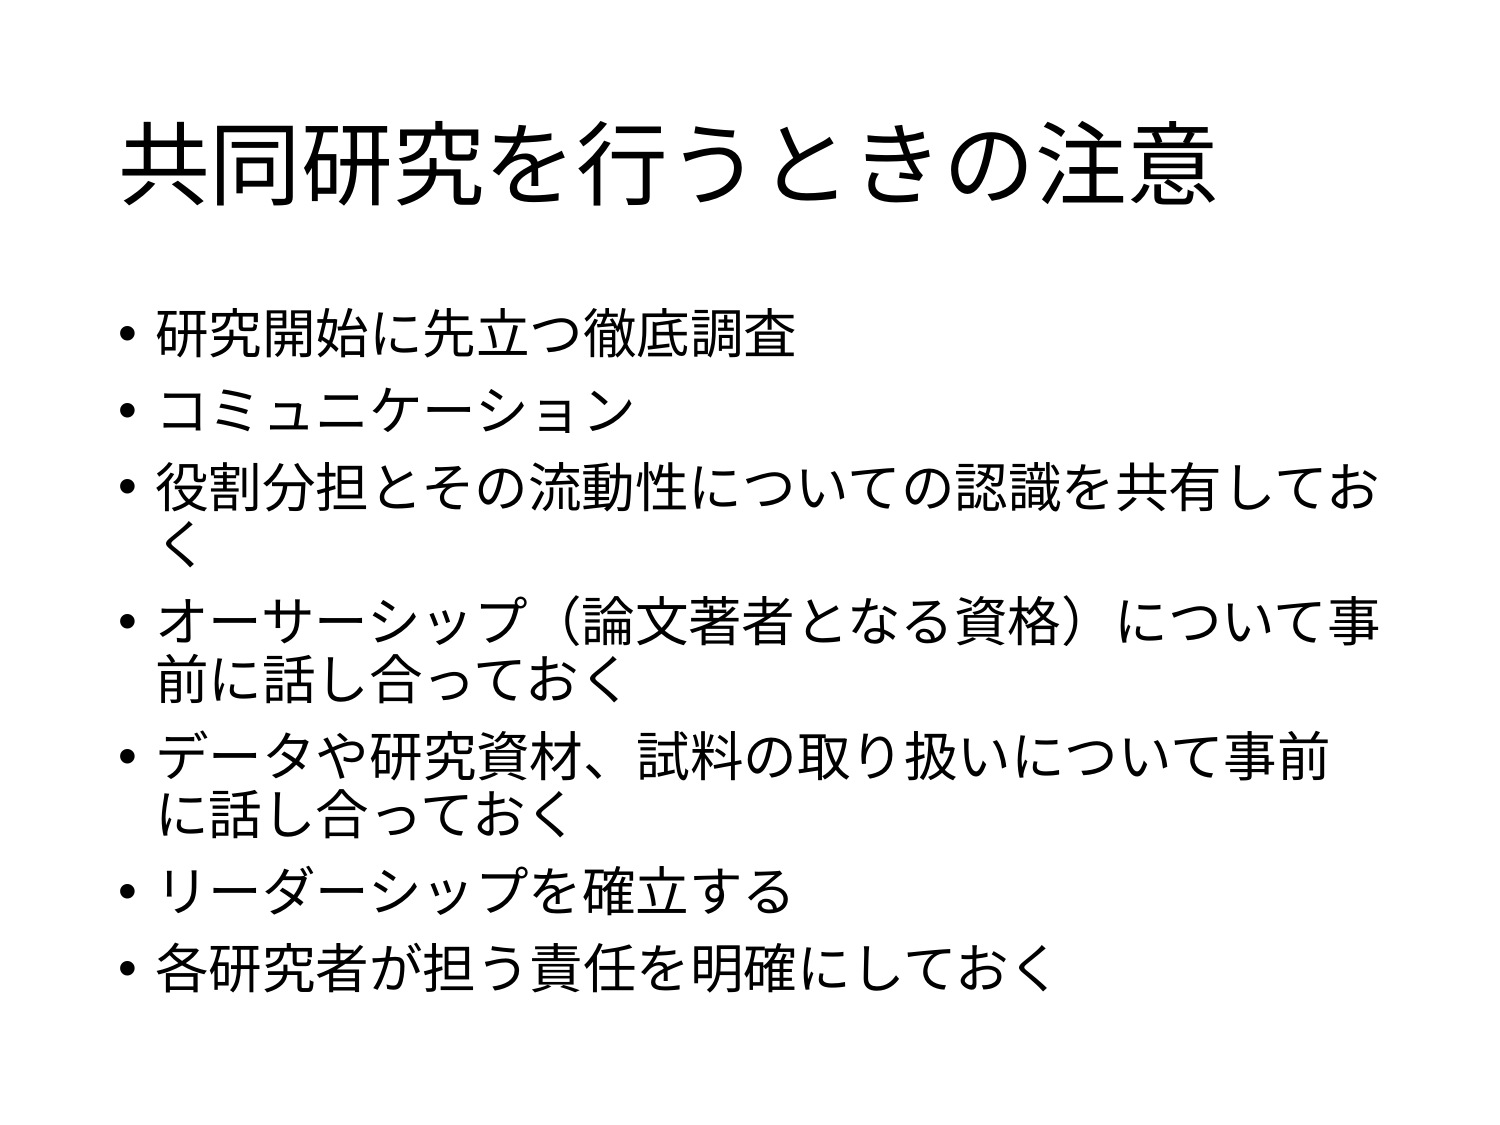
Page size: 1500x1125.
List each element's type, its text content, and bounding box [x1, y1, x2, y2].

title 共同研究を行うときの注意 [103, 59, 1397, 278]
list 研究開始に先立つ徹底調査 コミュニケーション 役割分担とその流動性についての認識を共有しておく オーサーシップ（論文著者となる資格）について事前に話し合っておく データや研究資材、試料の取り扱いについて事前に話し合っておく リーダーシップを確立する 各研究者が担う責任を明確にしておく [103, 299, 1397, 1014]
